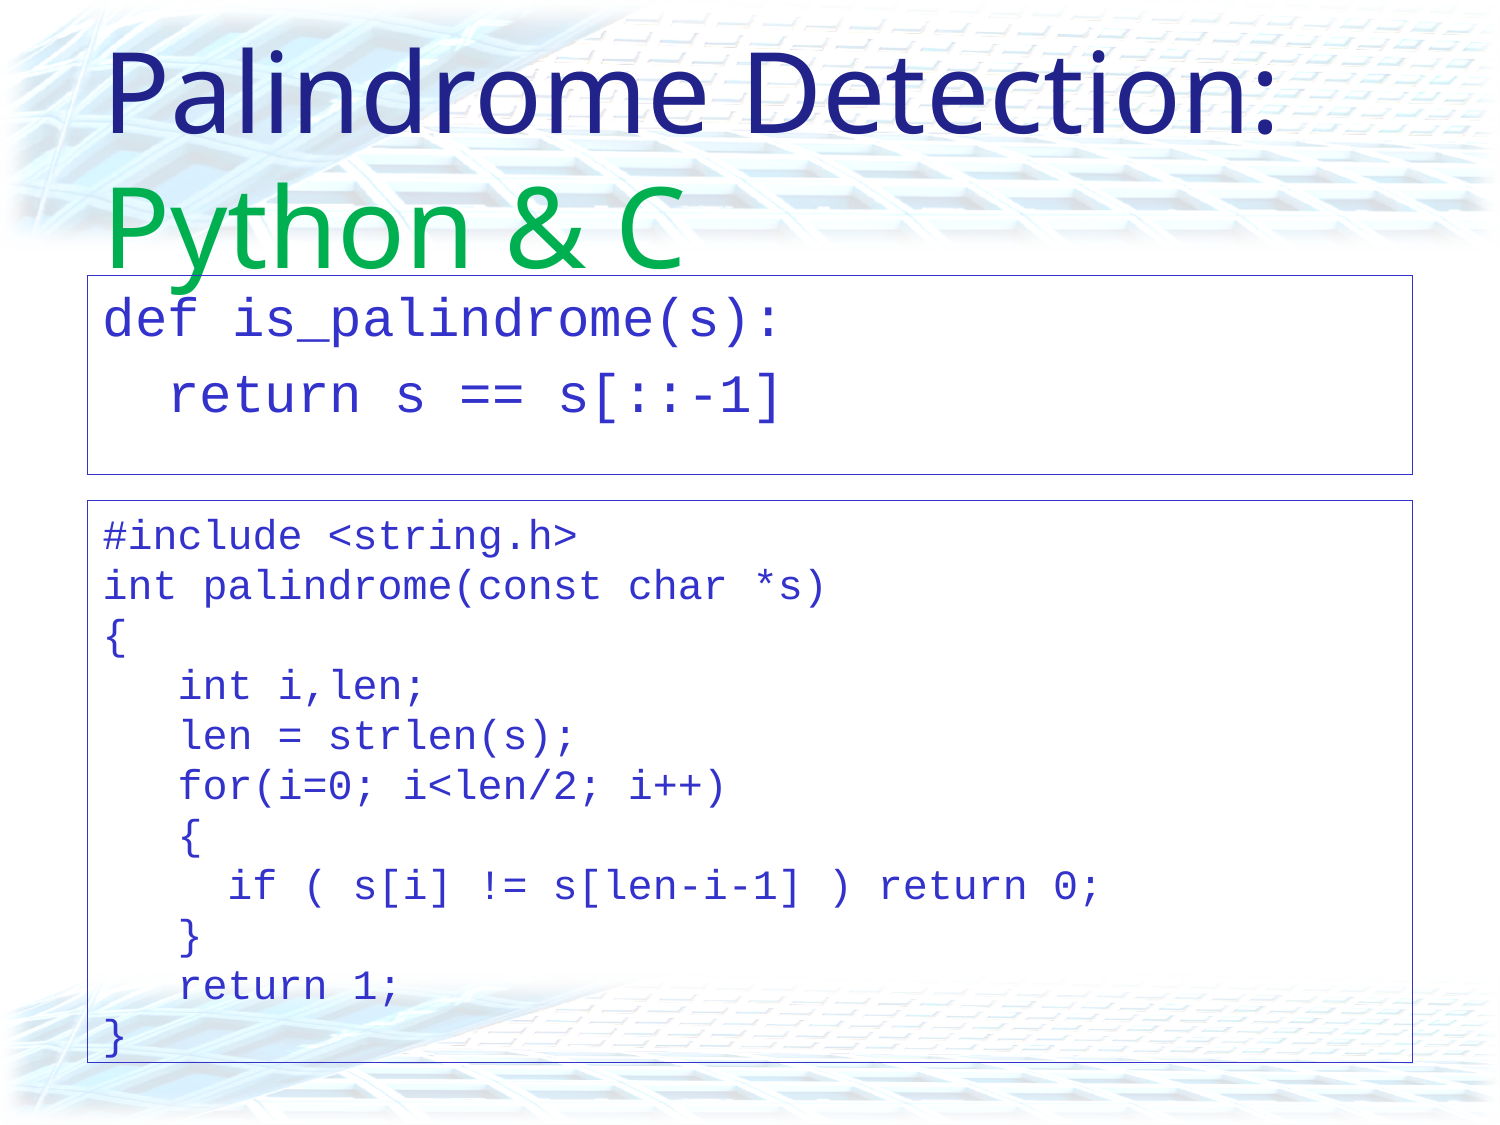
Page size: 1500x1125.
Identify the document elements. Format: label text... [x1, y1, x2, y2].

title Palindrome Detection: Python & C [87, 62, 1413, 250]
list def is_palindrome(s): return s == s[::-1] [87, 275, 1413, 475]
text_box #include <string.h> int palindrome(const char *s) { int i,len; len = strlen(s); for(i=0; i<len/2; i++) { if ( s[i] != s[len-i-1] ) return 0; } return 1; } [87, 500, 1413, 1063]
